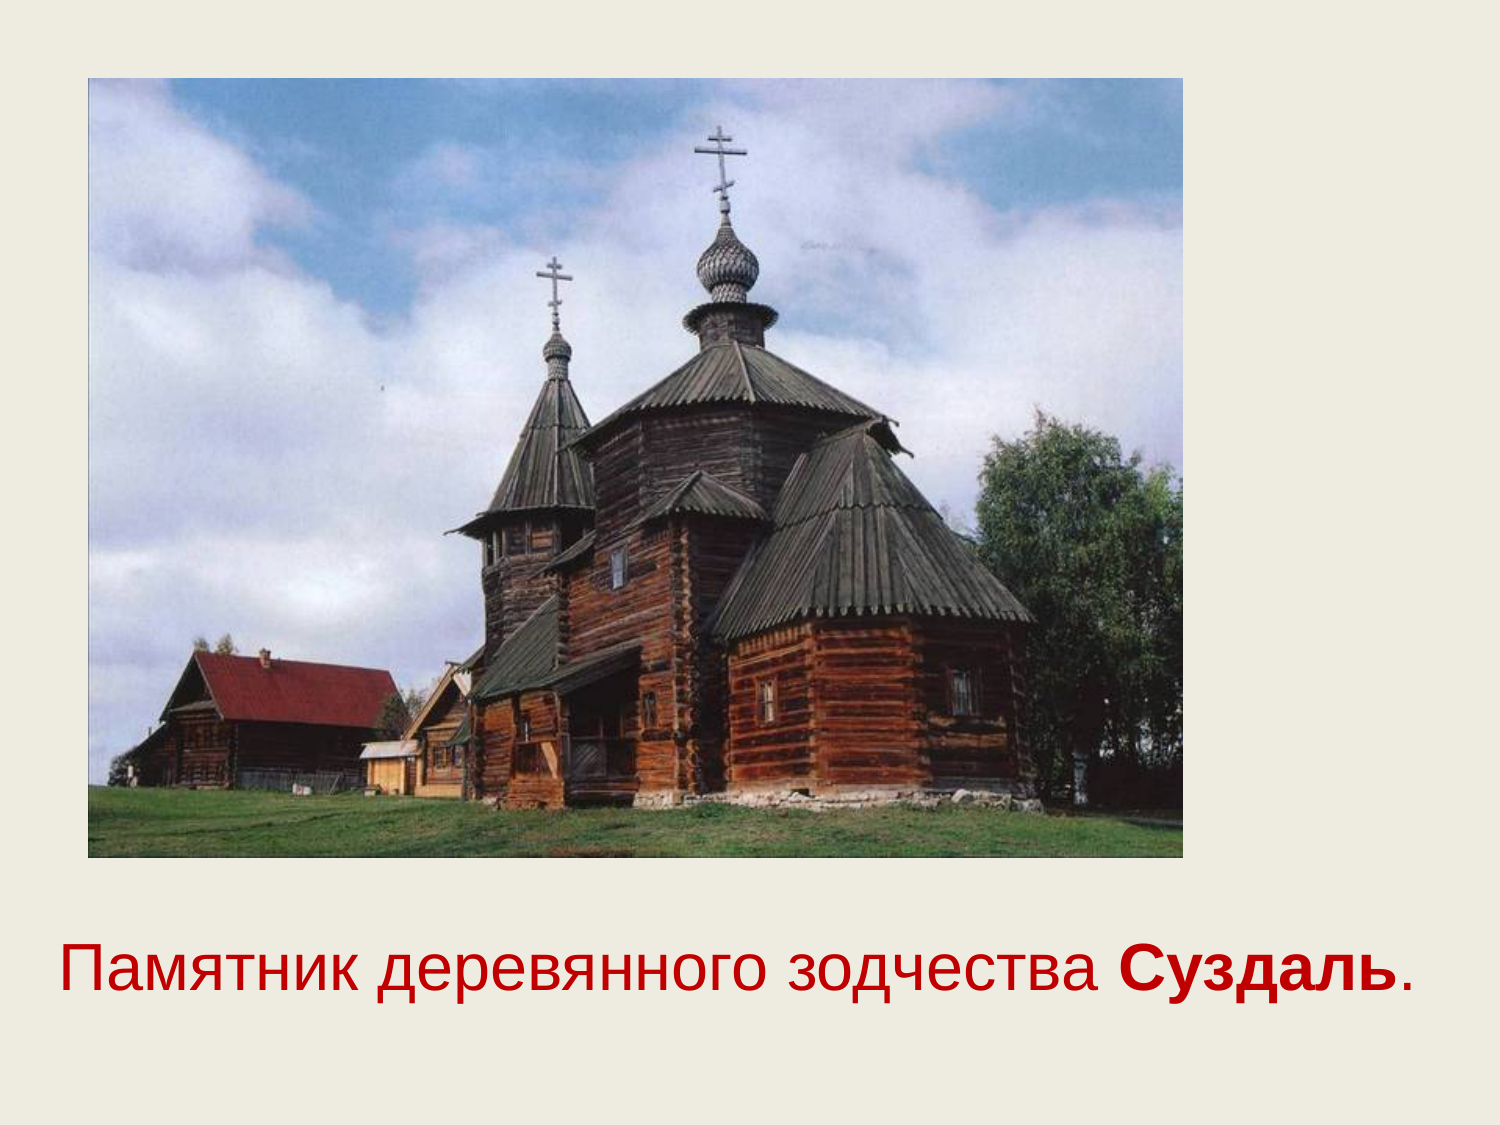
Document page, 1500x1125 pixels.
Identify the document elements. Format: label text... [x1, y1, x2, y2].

text_box Памятник деревянного зодчества Суздаль. [58, 924, 1436, 1005]
picture [88, 77, 1183, 859]
